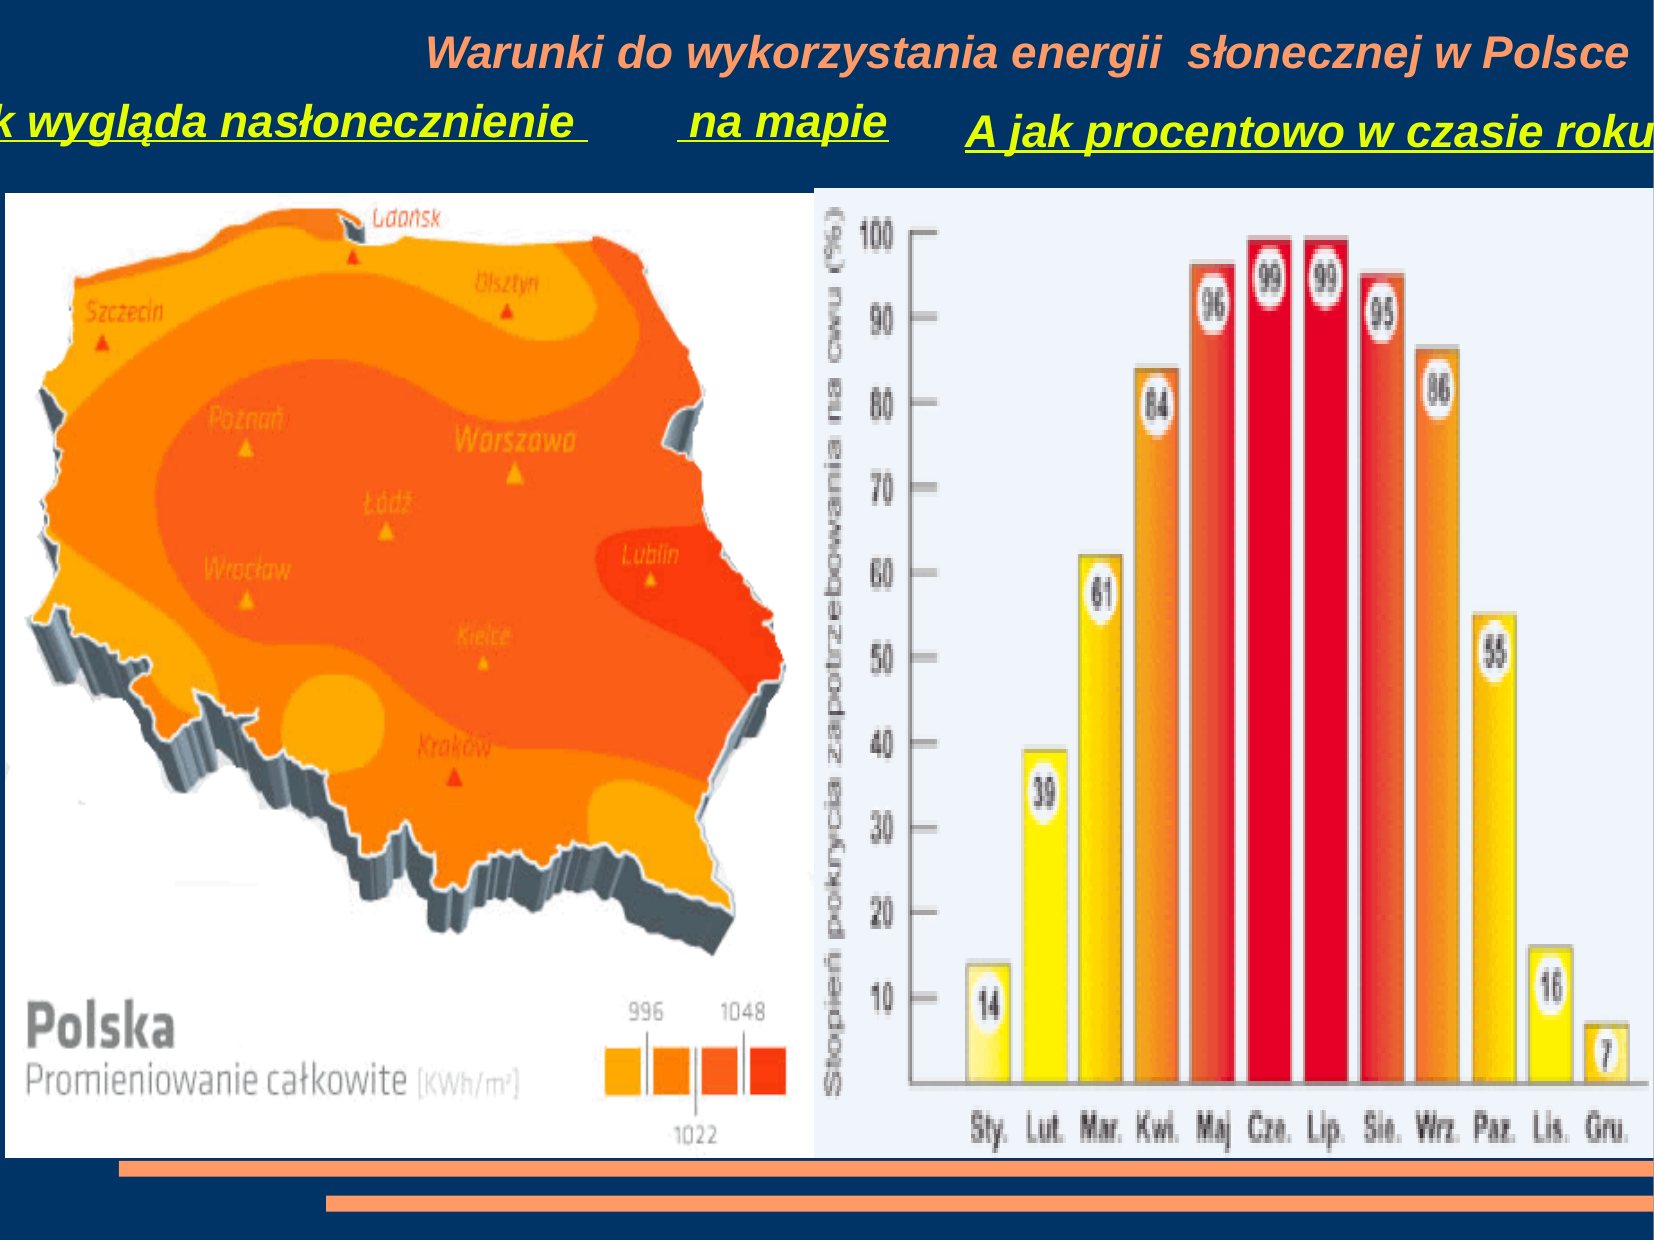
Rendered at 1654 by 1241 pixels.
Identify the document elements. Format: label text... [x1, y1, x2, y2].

picture [5, 188, 1654, 1158]
text_box A jak procentowo w czasie roku [950, 94, 1654, 165]
title Warunki do wykorzystania energii słonecznej w Polsce [425, 0, 1654, 154]
text_box Jak wygląda nasłonecznienie na mapie [0, 83, 904, 154]
